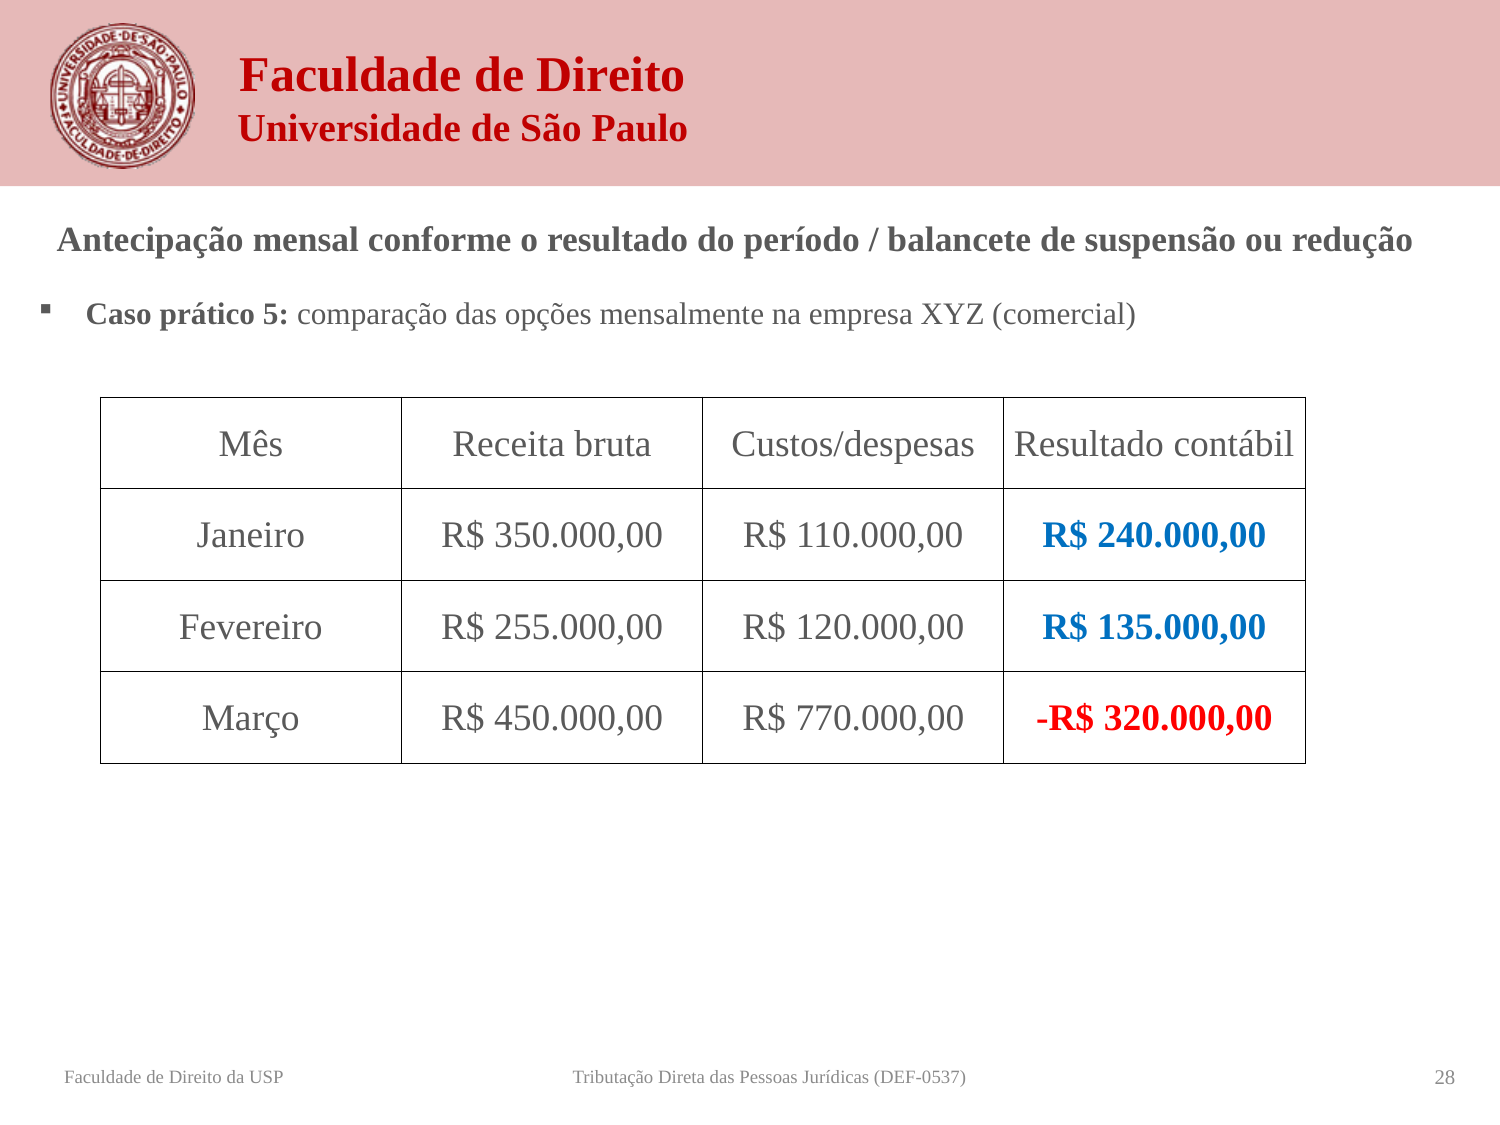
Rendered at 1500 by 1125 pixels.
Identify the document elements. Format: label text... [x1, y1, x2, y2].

table_cell Fevereiro [101, 581, 401, 671]
text_box Antecipação mensal conforme o resultado do período / balancete de suspensão ou redução [41, 199, 1472, 266]
table_cell R$ 110.000,00 [703, 489, 1003, 580]
table_cell R$ 255.000,00 [402, 581, 702, 671]
table_cell R$ 135.000,00 [1004, 581, 1305, 671]
picture [49, 23, 195, 169]
table_cell Janeiro [101, 489, 401, 580]
table_header Mês [101, 398, 401, 488]
table_header Resultado contábil [1004, 398, 1305, 488]
table_header Receita bruta [402, 398, 702, 488]
table_cell R$ 450.000,00 [402, 672, 702, 763]
table_cell R$ 350.000,00 [402, 489, 702, 580]
table_cell R$ 770.000,00 [703, 672, 1003, 763]
table_cell R$ 240.000,00 [1004, 489, 1305, 580]
text_box Caso prático 5: comparação das opções mensalmente na empresa XYZ (comercial) [23, 278, 1469, 788]
table_cell Março [101, 672, 401, 763]
table_cell R$ 120.000,00 [703, 581, 1003, 671]
table_cell -R$ 320.000,00 [1004, 672, 1305, 763]
table_header Custos/despesas [703, 398, 1003, 488]
